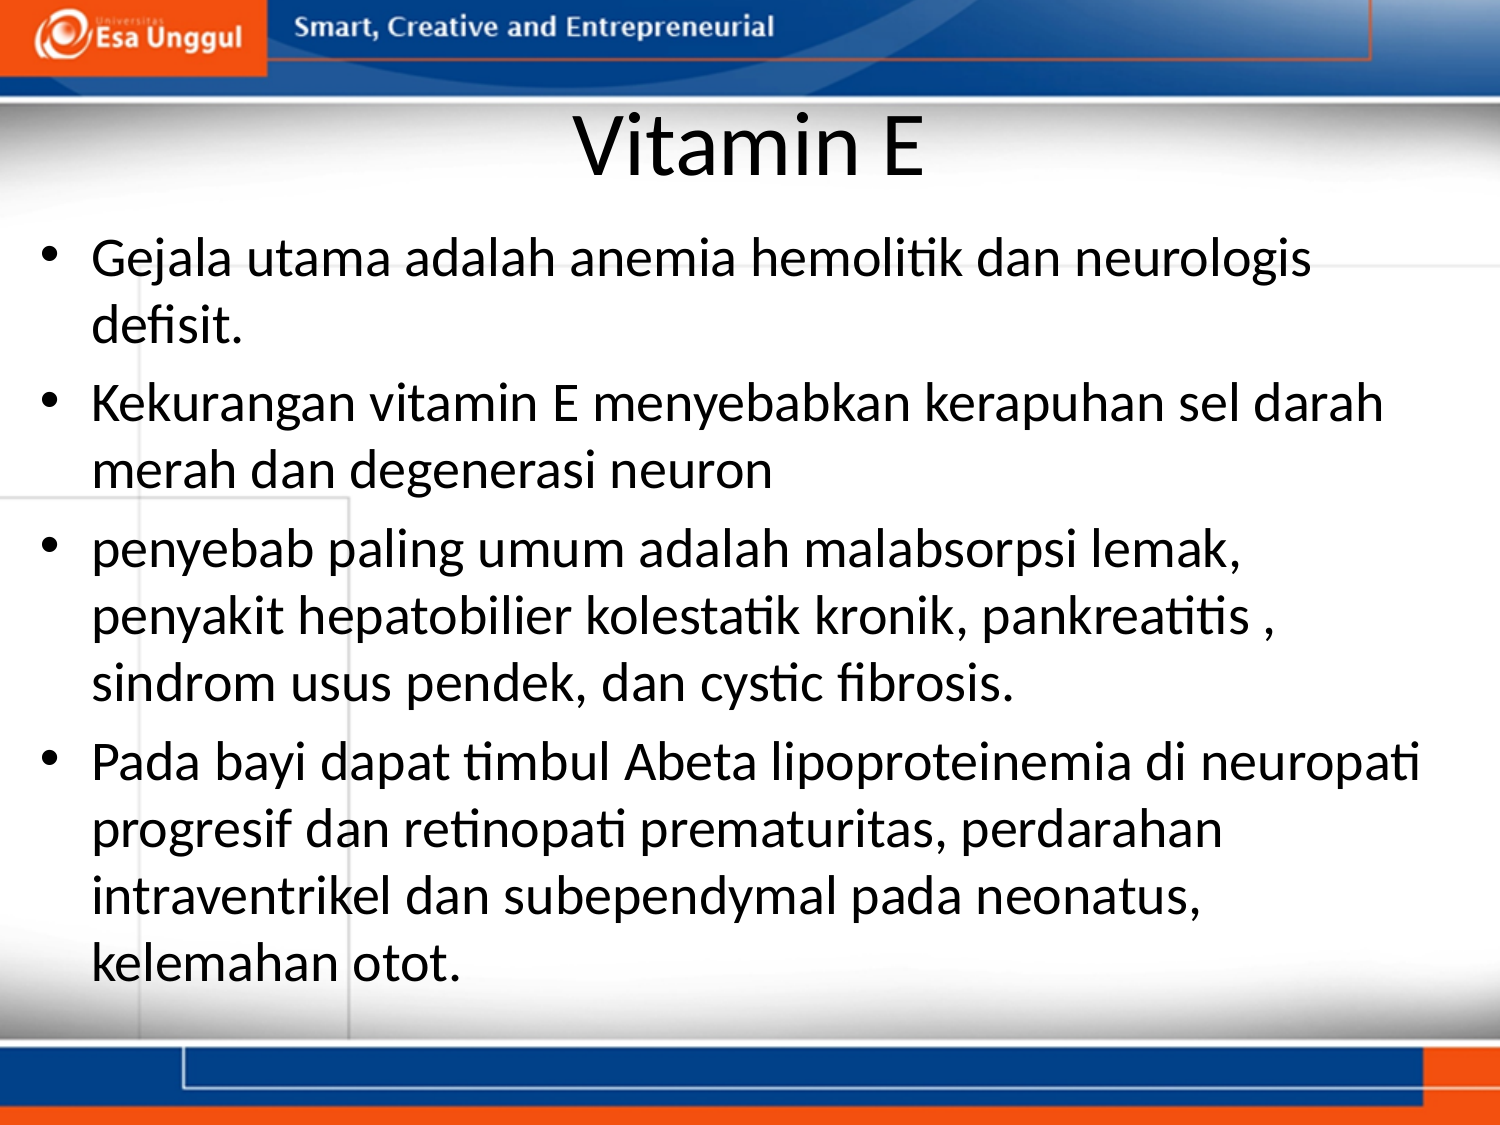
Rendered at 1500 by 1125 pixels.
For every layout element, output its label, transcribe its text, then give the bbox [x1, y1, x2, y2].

list Gejala utama adalah anemia hemolitik dan neurologis defisit. Kekurangan vitamin E menyebabkan kerapuhan sel darah merah dan degenerasi neuron penyebab paling umum adalah malabsorpsi lemak, penyakit hepatobilier kolestatik kronik, pankreatitis , sindrom usus pendek, dan cystic fibrosis. Pada bayi dapat timbul Abeta lipoproteinemia di neuropati progresif dan retinopati prematuritas, perdarahan intraventrikel dan subependymal pada neonatus, kelemahan otot. [24, 212, 1463, 1005]
picture [0, 0, 1500, 1125]
title Vitamin E [75, 45, 1425, 212]
